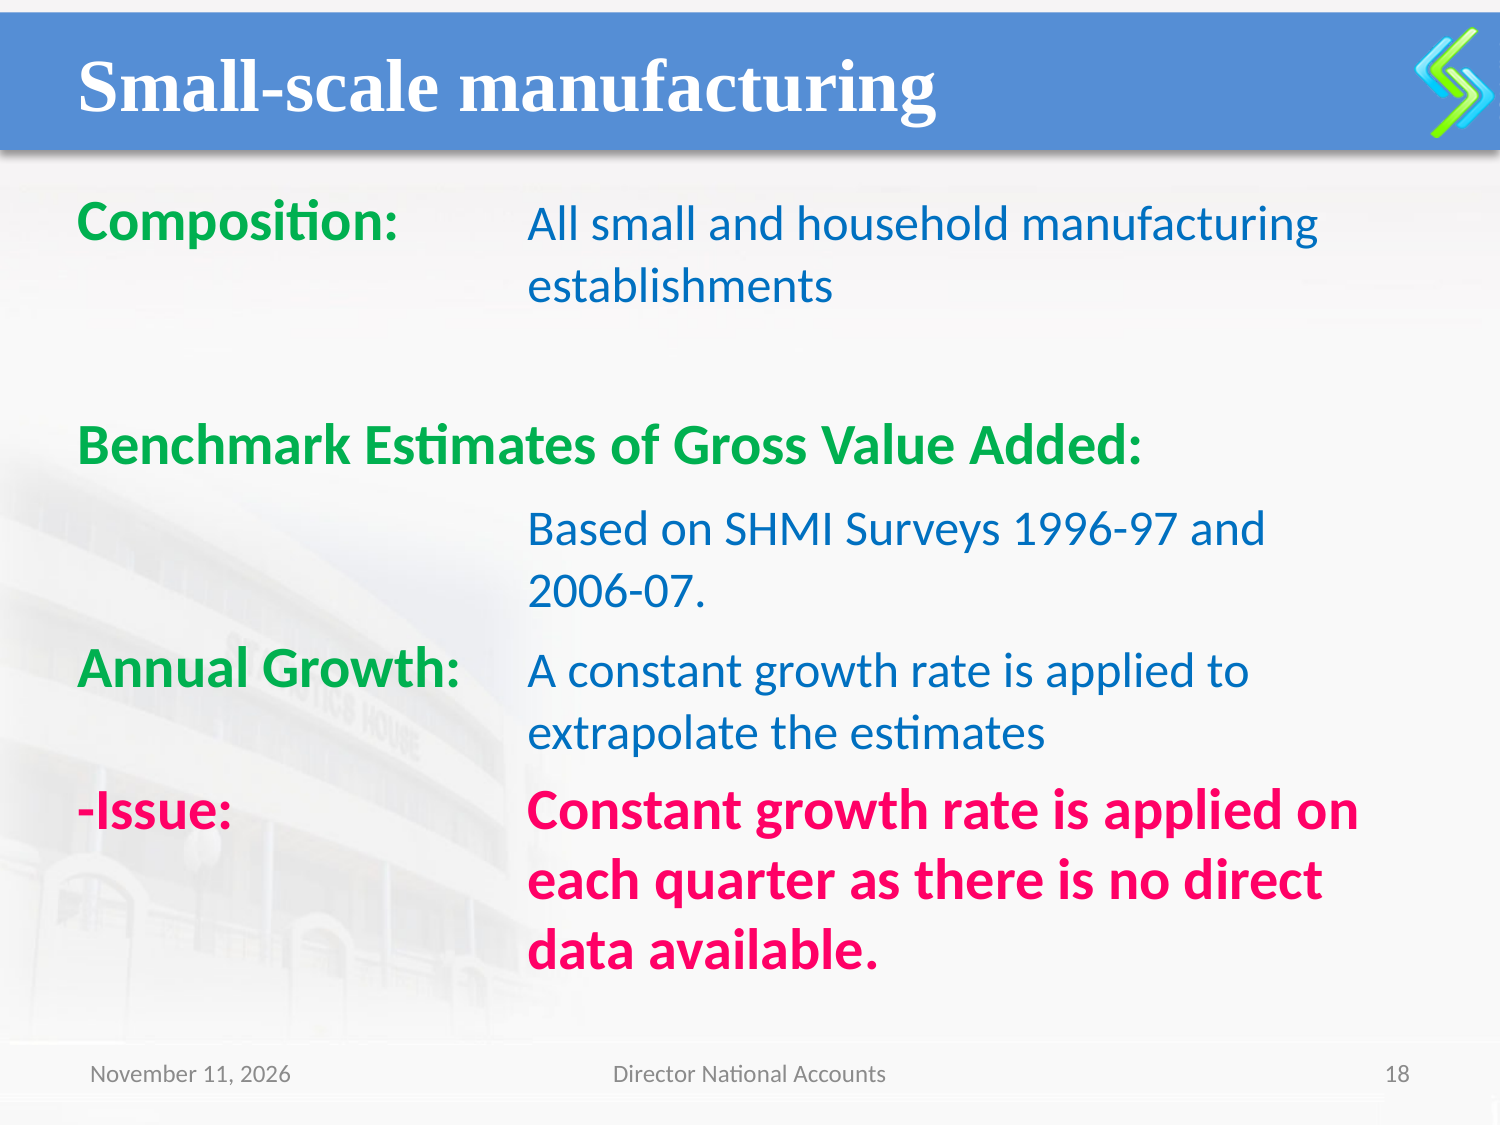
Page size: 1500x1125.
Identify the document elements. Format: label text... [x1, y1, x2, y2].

title Small-scale manufacturing [62, 12, 1425, 150]
picture [0, 152, 1500, 1125]
text_box [0, 10, 1500, 152]
picture [1413, 27, 1500, 138]
footer Director National Accounts [512, 1042, 988, 1103]
slide_number 18 [1074, 1042, 1425, 1103]
picture [0, 0, 1500, 10]
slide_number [75, 1042, 425, 1103]
list Composition: All small and household manufacturing establishments Benchmark Estimates of Gross Value Added: Based on SHMI Surveys 1996-97 and 2006-07. Annual Growth: A constant growth rate is applied to extrapolate the estimates -Issue: Constant growth rate is applied on each quarter as there is no direct data available. [62, 174, 1400, 1025]
